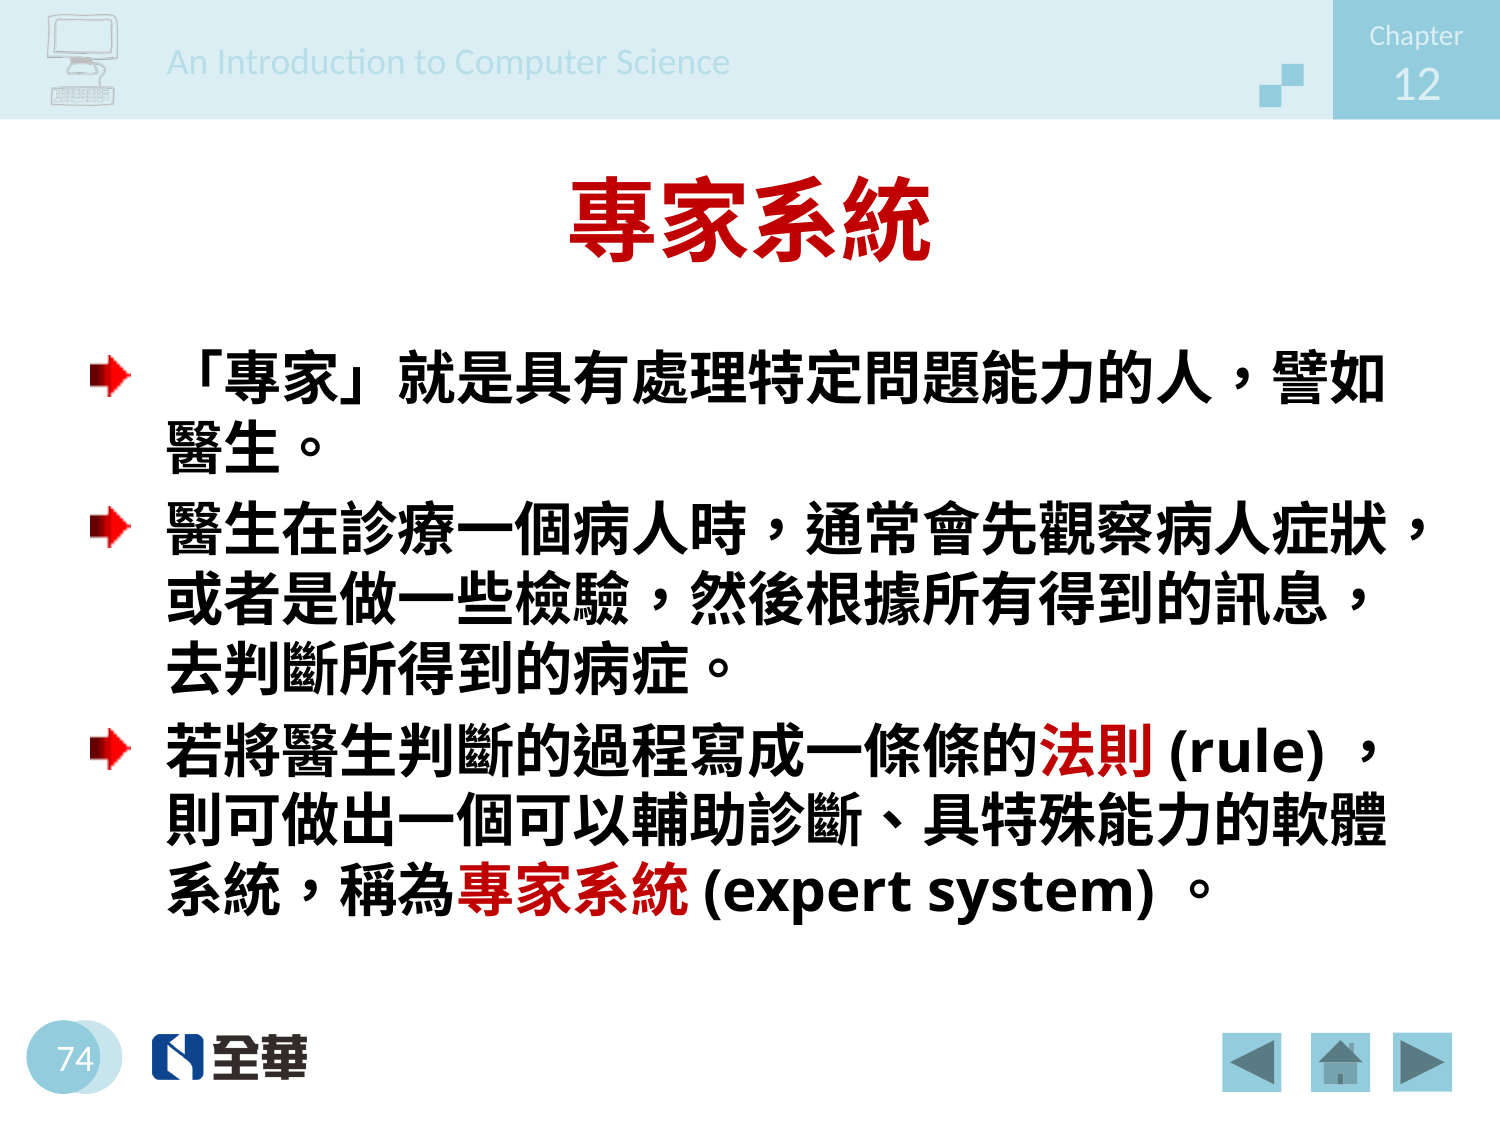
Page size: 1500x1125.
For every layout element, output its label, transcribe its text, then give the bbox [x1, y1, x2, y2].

picture [90, 506, 131, 548]
list 「專家」就是具有處理特定問題能力的人，譬如醫生。 醫生在診療一個病人時，通常會先觀察病人症狀，或者是做一些檢驗，然後根據所有得到的訊息，去判斷所得到的病症。 若將醫生判斷的過程寫成一條條的法則(rule)，則可做出一個可以輔助診斷、具特殊能力的軟體系統，稱為專家系統(expert system)。 [75, 333, 1425, 1005]
picture [90, 355, 131, 397]
picture [47, 14, 118, 106]
title 專家系統 [75, 138, 1425, 297]
picture [152, 1034, 307, 1080]
picture [90, 728, 131, 770]
